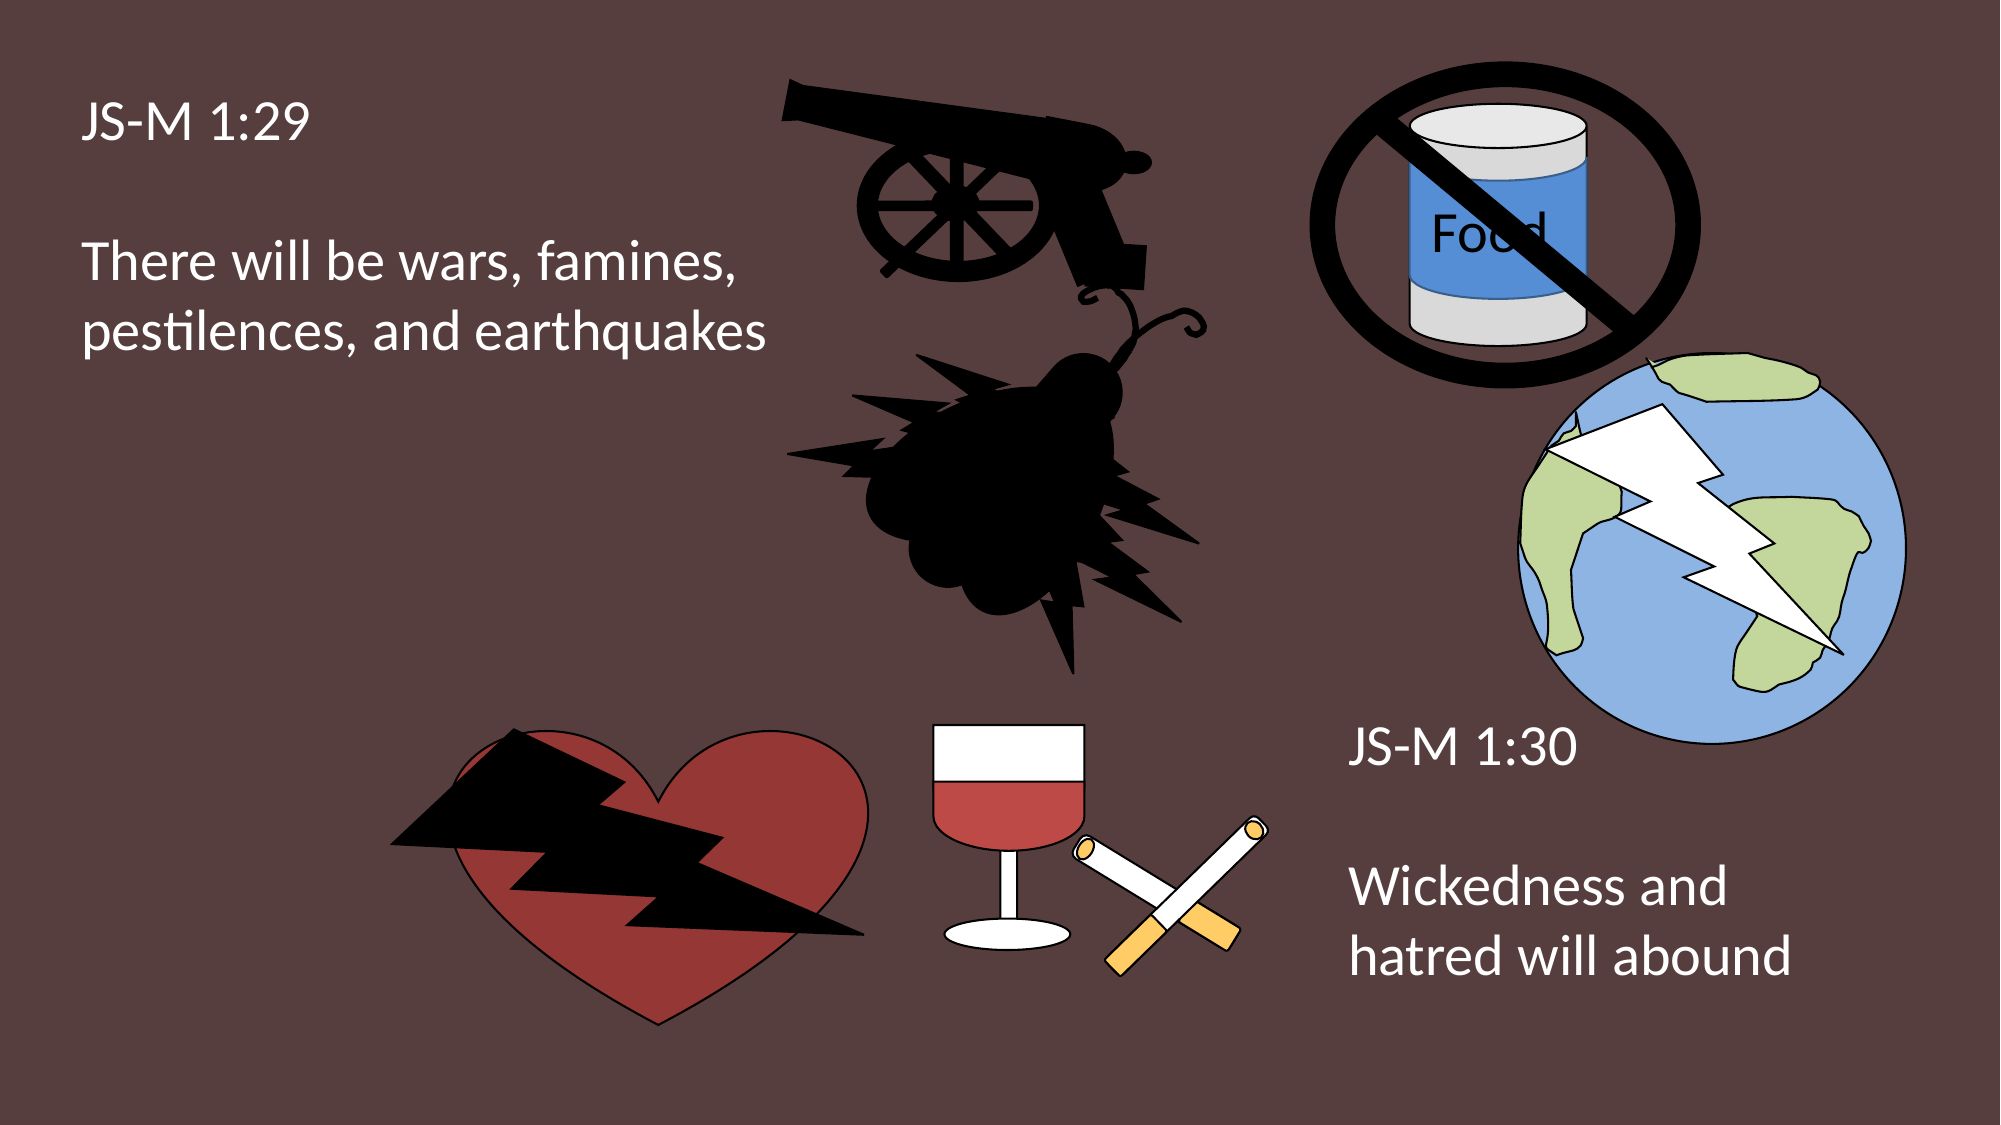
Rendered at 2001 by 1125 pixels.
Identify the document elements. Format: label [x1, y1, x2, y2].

text_box [1518, 352, 1906, 744]
text_box [783, 99, 1152, 288]
text_box [1310, 62, 1700, 388]
text_box [933, 724, 1293, 950]
picture [0, 0, 2000, 1125]
text_box [884, 268, 1201, 701]
